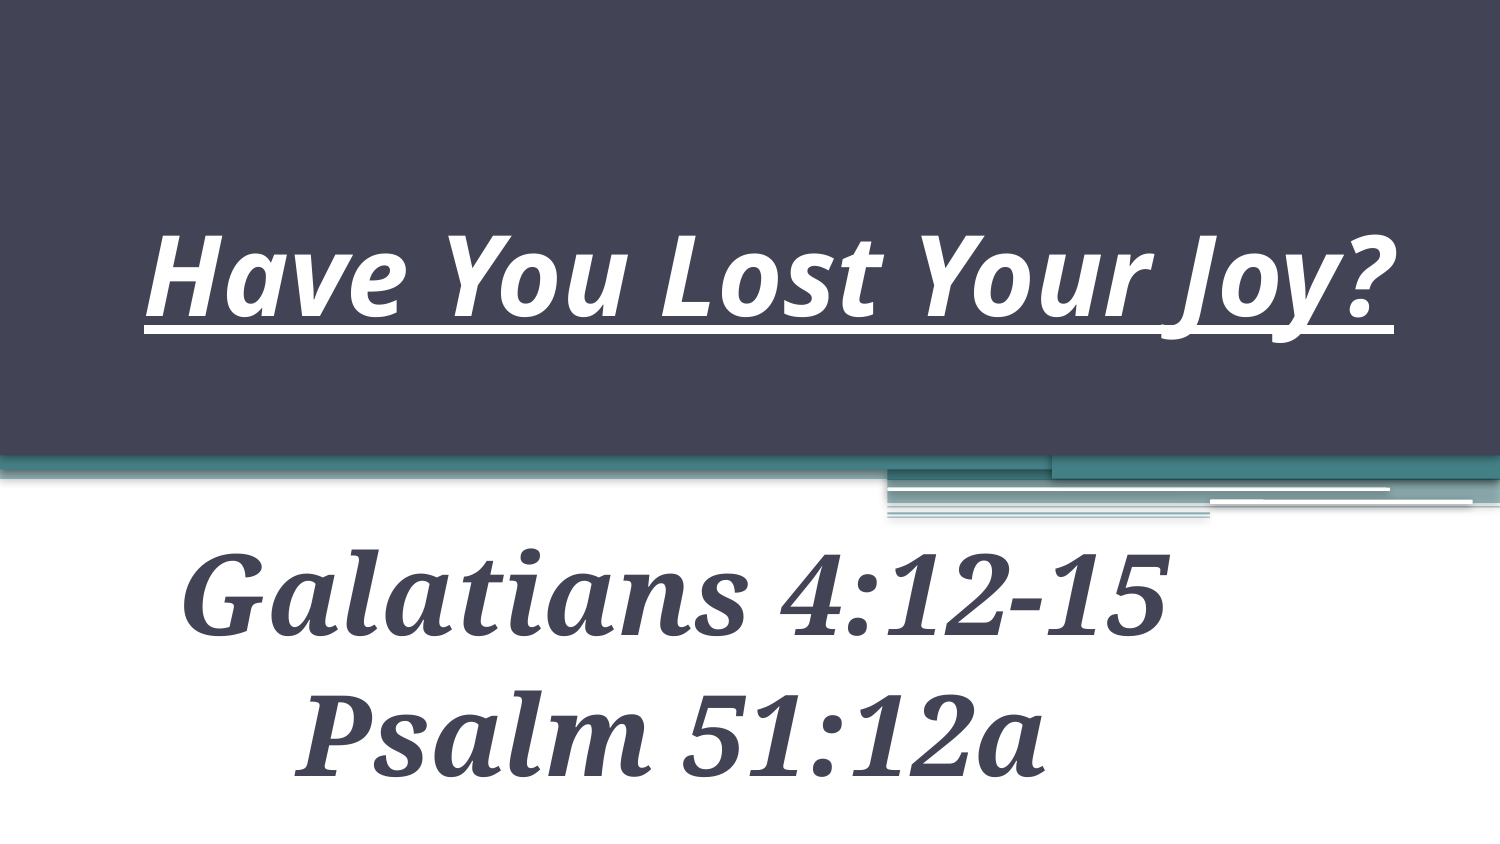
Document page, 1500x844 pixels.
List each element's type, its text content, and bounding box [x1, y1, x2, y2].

title Have You Lost Your Joy? [75, 159, 1463, 347]
subtitle Galatians 4:12-15 Psalm 51:12a [50, 515, 1288, 722]
